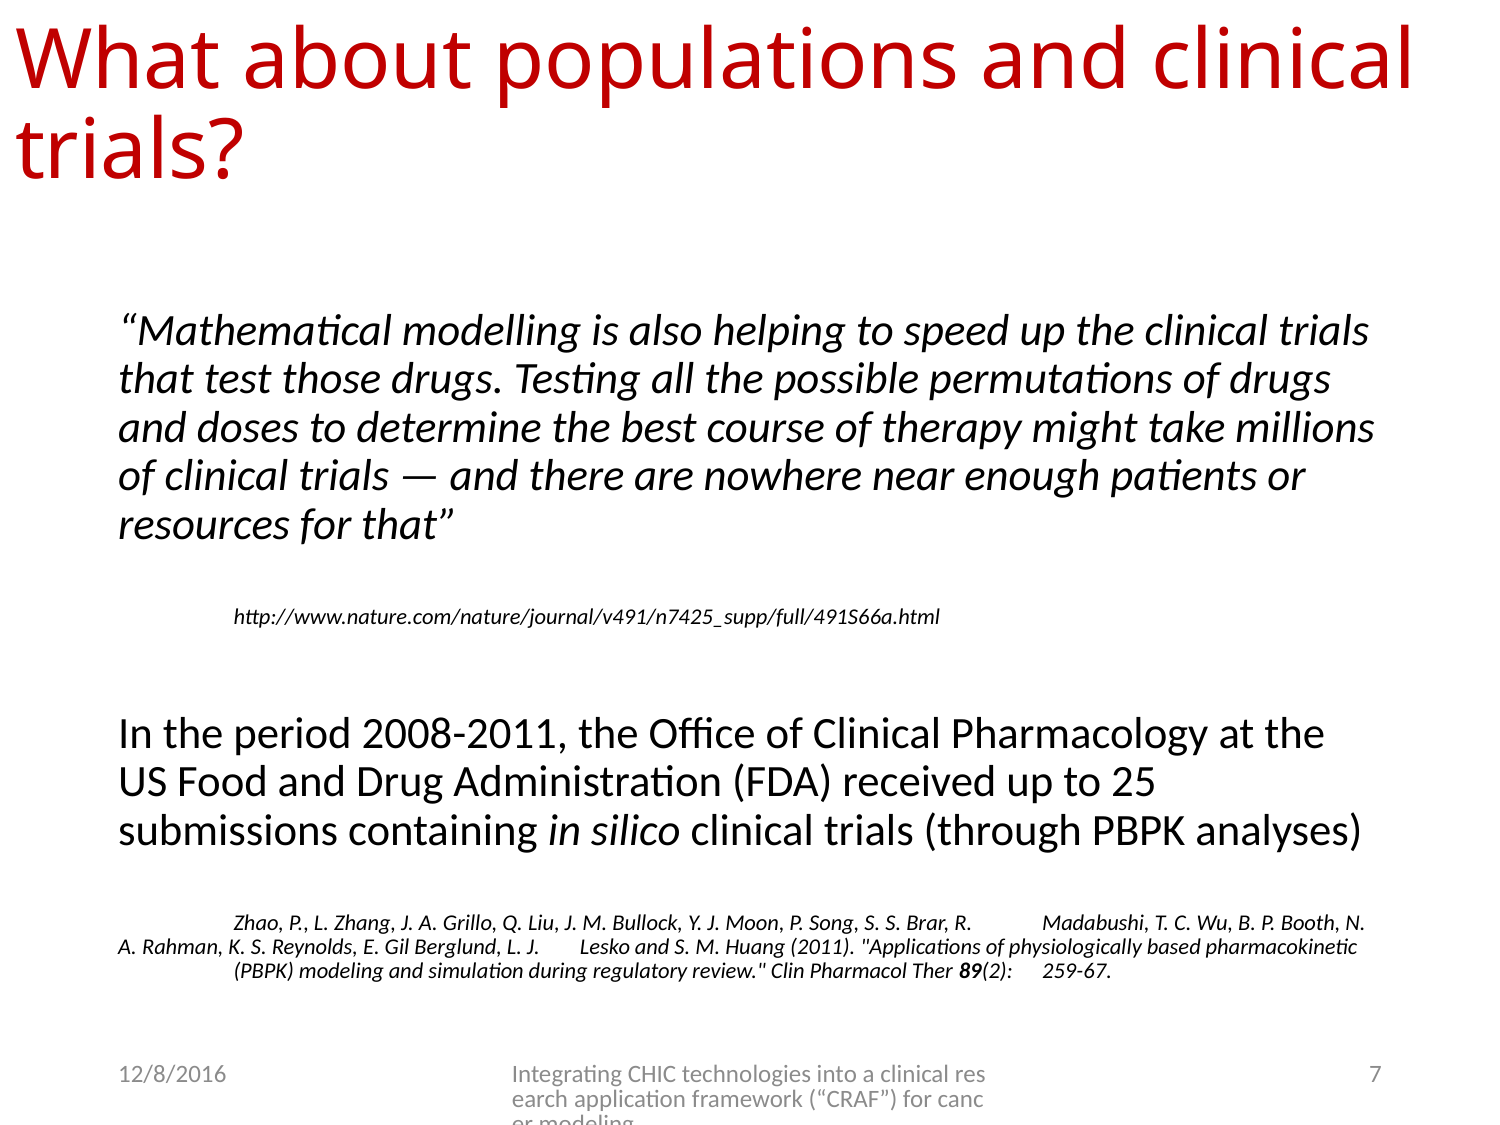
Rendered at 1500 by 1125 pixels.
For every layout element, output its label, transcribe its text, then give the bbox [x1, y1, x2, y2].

slide_number 7 [1059, 1042, 1397, 1103]
footer Integrating CHIC technologies into a clinical research application framework (“CRAF”) for cancer modeling [496, 1042, 1004, 1103]
list “Mathematical modelling is also helping to speed up the clinical trials that test those drugs. Testing all the possible permutations of drugs and doses to determine the best course of therapy might take millions of clinical trials — and there are nowhere near enough patients or resources for that” http://www.nature.com/nature/journal/v491/n7425_supp/full/491S66a.html In the period 2008-2011, the Office of Clinical Pharmacology at the US Food and Drug Administration (FDA) received up to 25 submissions containing in silico clinical trials (through PBPK analyses) Zhao, P., L. Zhang, J. A. Grillo, Q. Liu, J. M. Bullock, Y. J. Moon, P. Song, S. S. Brar, R. Madabushi, T. C. Wu, B. P. Booth, N. A. Rahman, K. S. Reynolds, E. Gil Berglund, L. J. Lesko and S. M. Huang (2011). "Applications of physiologically based pharmacokinetic (PBPK) modeling and simulation during regulatory review." Clin Pharmacol Ther 89(2): 259-67. [103, 299, 1397, 1014]
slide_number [103, 1042, 441, 1103]
title What about populations and clinical trials? [0, 0, 1500, 216]
